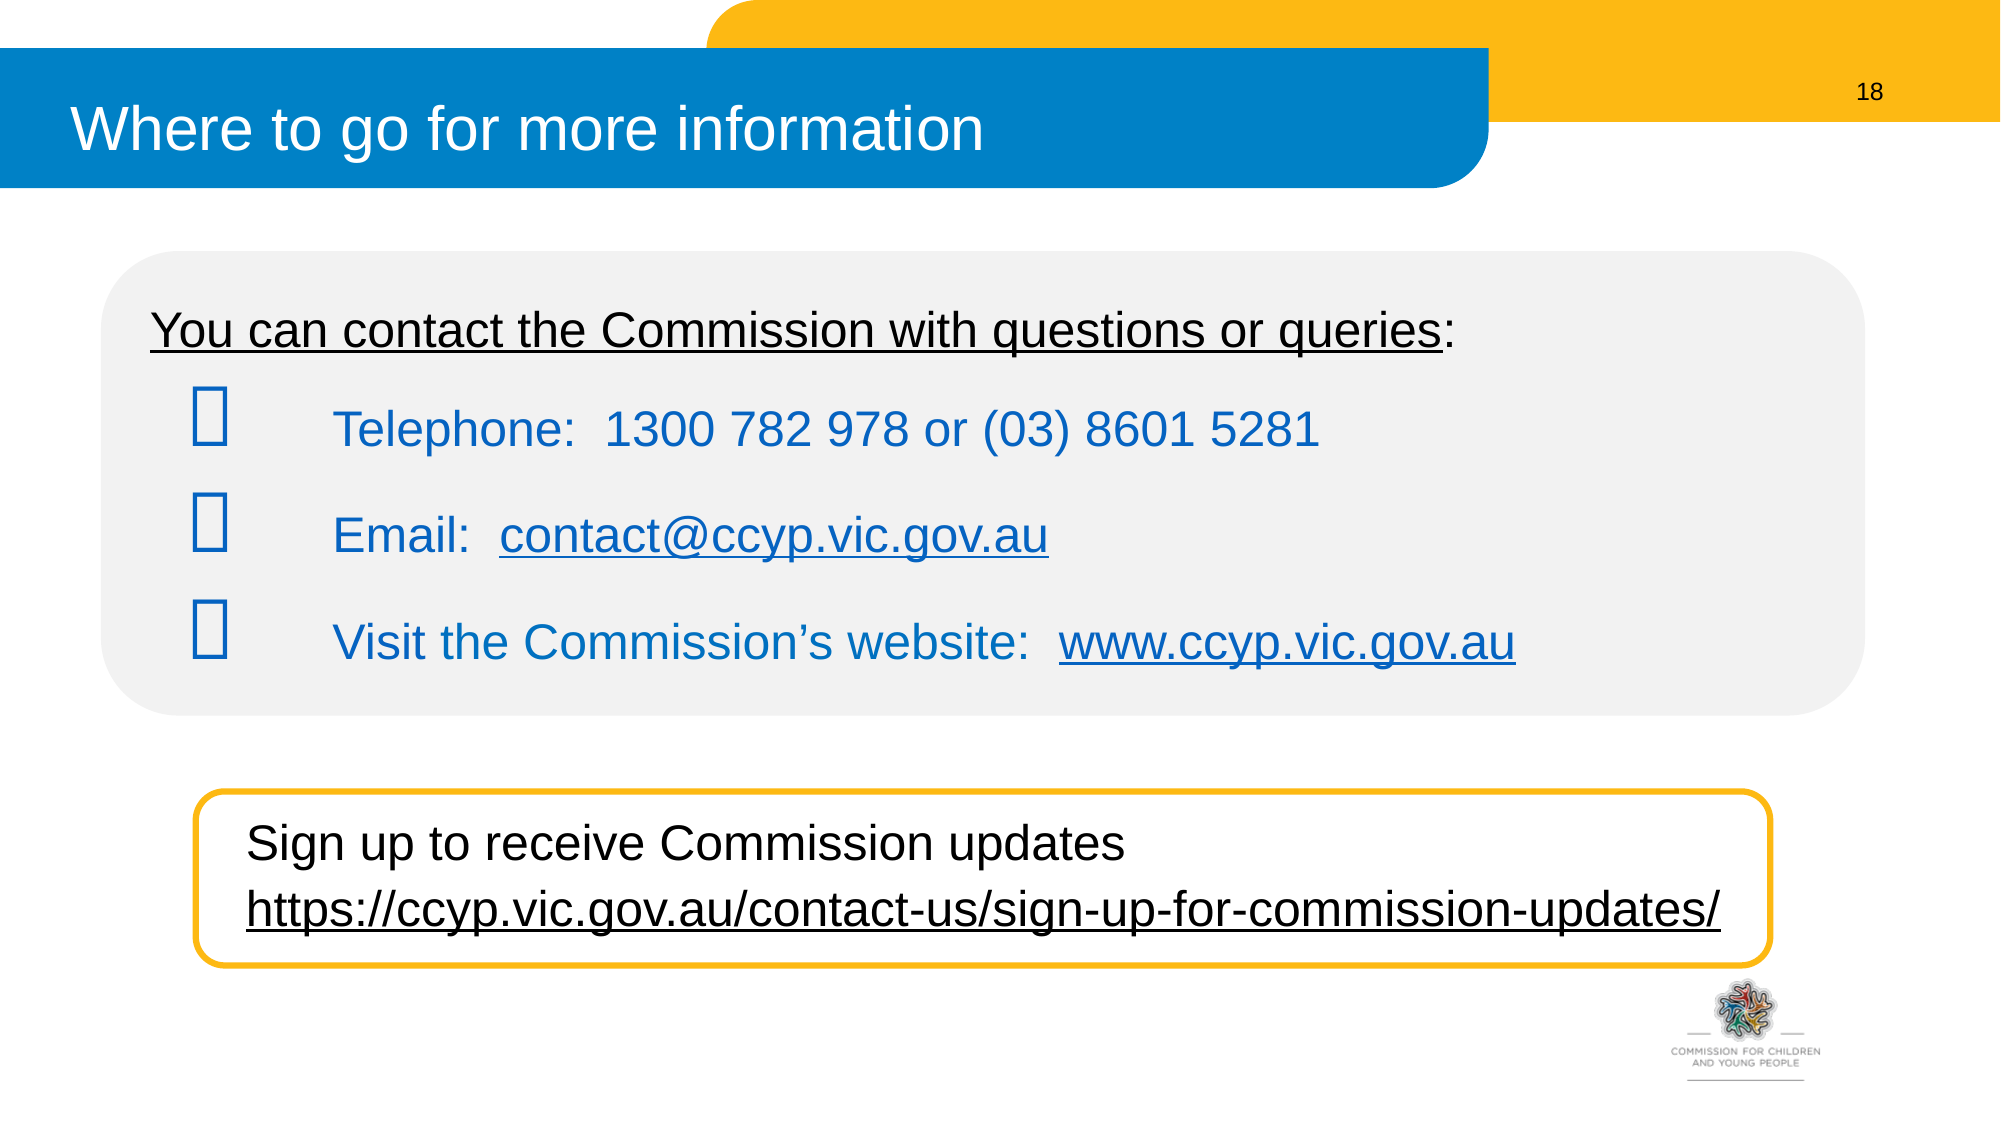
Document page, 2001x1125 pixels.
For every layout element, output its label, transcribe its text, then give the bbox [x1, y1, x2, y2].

title Where to go for more information [54, 48, 1489, 212]
picture [1606, 958, 1884, 1105]
text_box You can contact the Commission with questions or queries:  Telephone: 1300 782 978 or (03) 8601 5281  Email: contact@ccyp.vic.gov.au  Visit the Commission’s website: www.ccyp.vic.gov.au [135, 289, 1899, 750]
slide_number 18 [1701, 0, 1899, 189]
text_box Sign up to receive Commission updates https://ccyp.vic.gov.au/contact-us/sign-up-for-commission-updates/ [195, 802, 1771, 944]
text_box [200, 790, 1765, 802]
text_box [195, 944, 1771, 967]
text_box [99, 250, 1856, 704]
